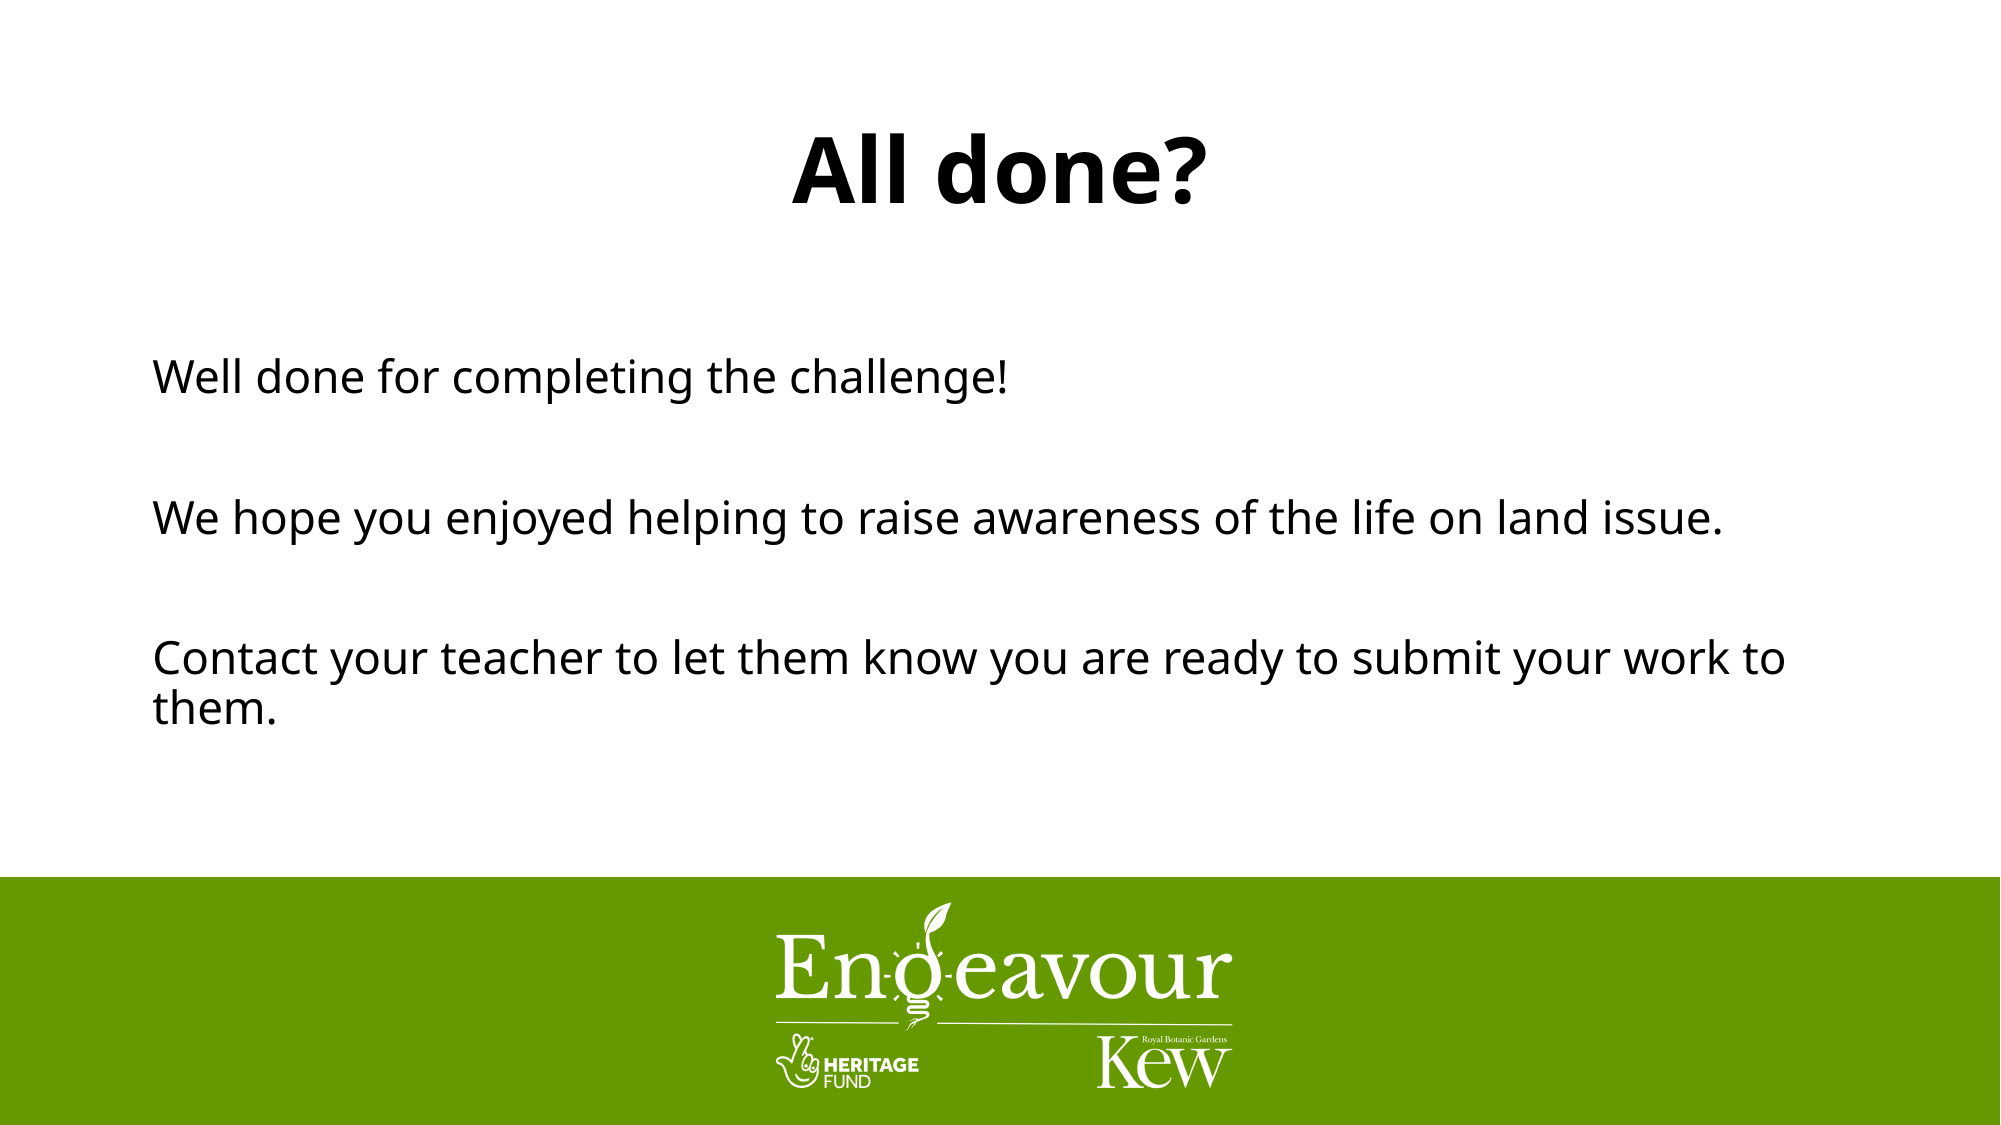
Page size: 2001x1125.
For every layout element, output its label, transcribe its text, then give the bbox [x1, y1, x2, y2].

title All done? [137, 65, 1863, 284]
list Well done for completing the challenge! We hope you enjoyed helping to raise awareness of the life on land issue. Contact your teacher to let them know you are ready to submit your work to them. [137, 346, 1863, 785]
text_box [0, 877, 2000, 1125]
